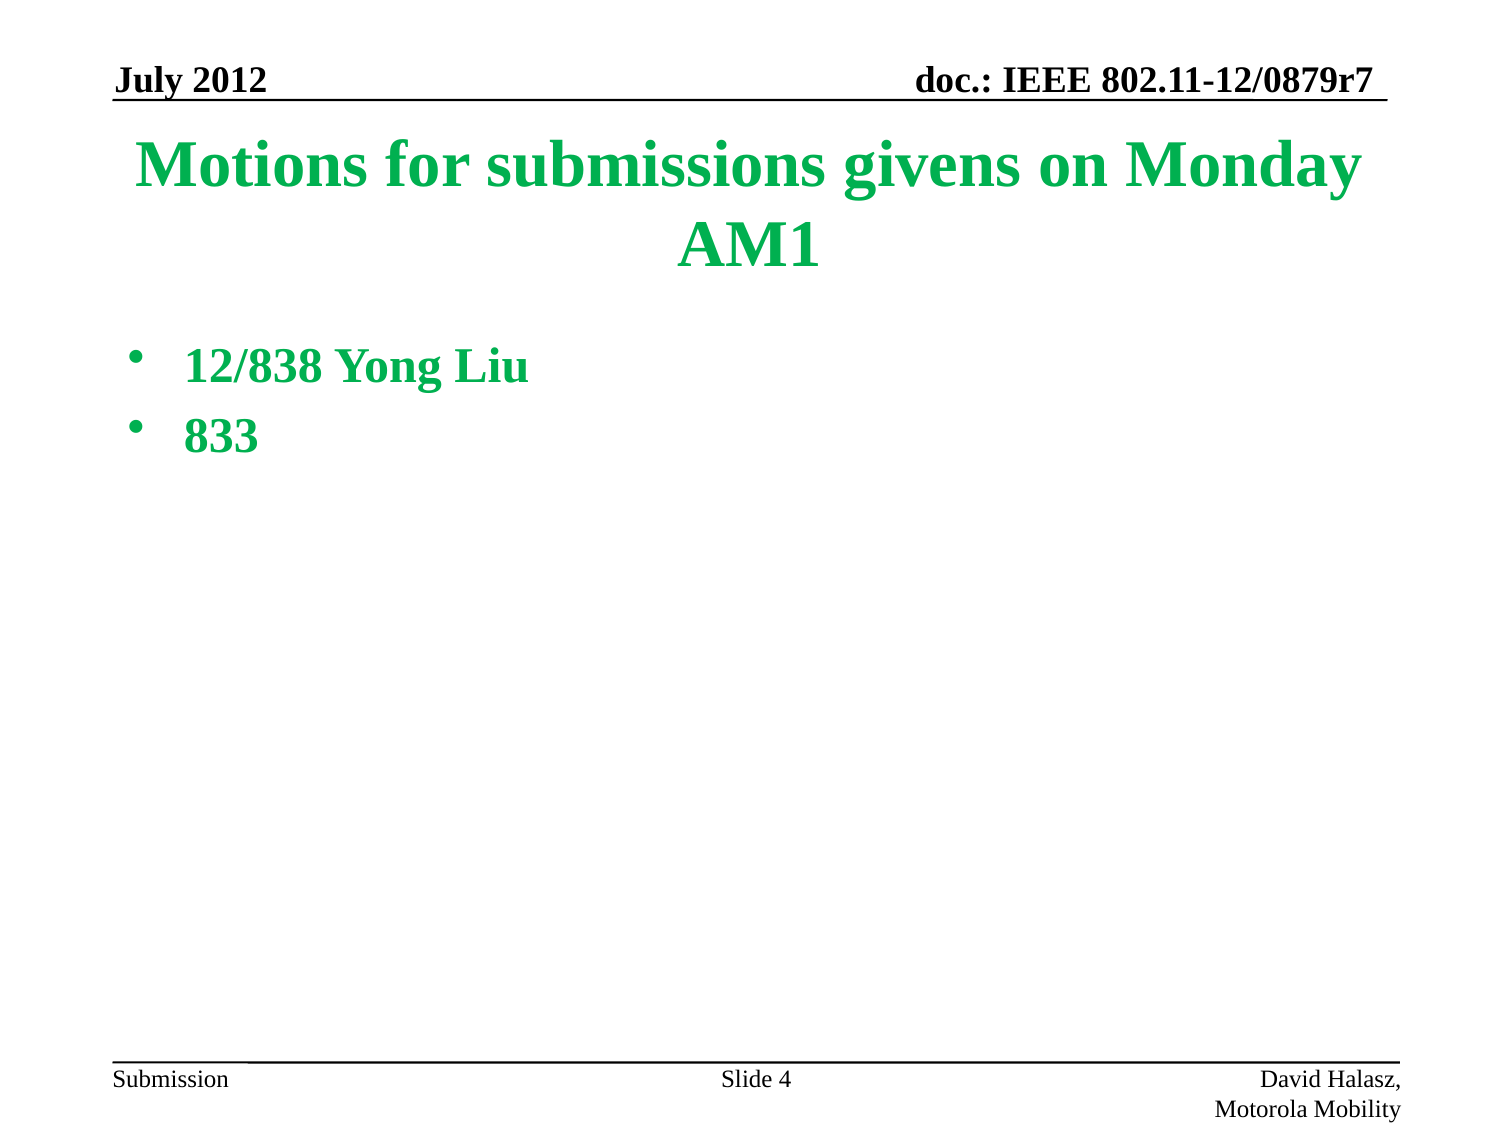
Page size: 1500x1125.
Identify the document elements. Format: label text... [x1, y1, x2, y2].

footer David Halasz, Motorola Mobility [1185, 1061, 1402, 1093]
list 12/838 Yong Liu 833 [112, 324, 1388, 1001]
title Motions for submissions givens on Monday AM1 [112, 112, 1388, 288]
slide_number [114, 54, 333, 101]
slide_number Slide 4 [712, 1061, 800, 1093]
